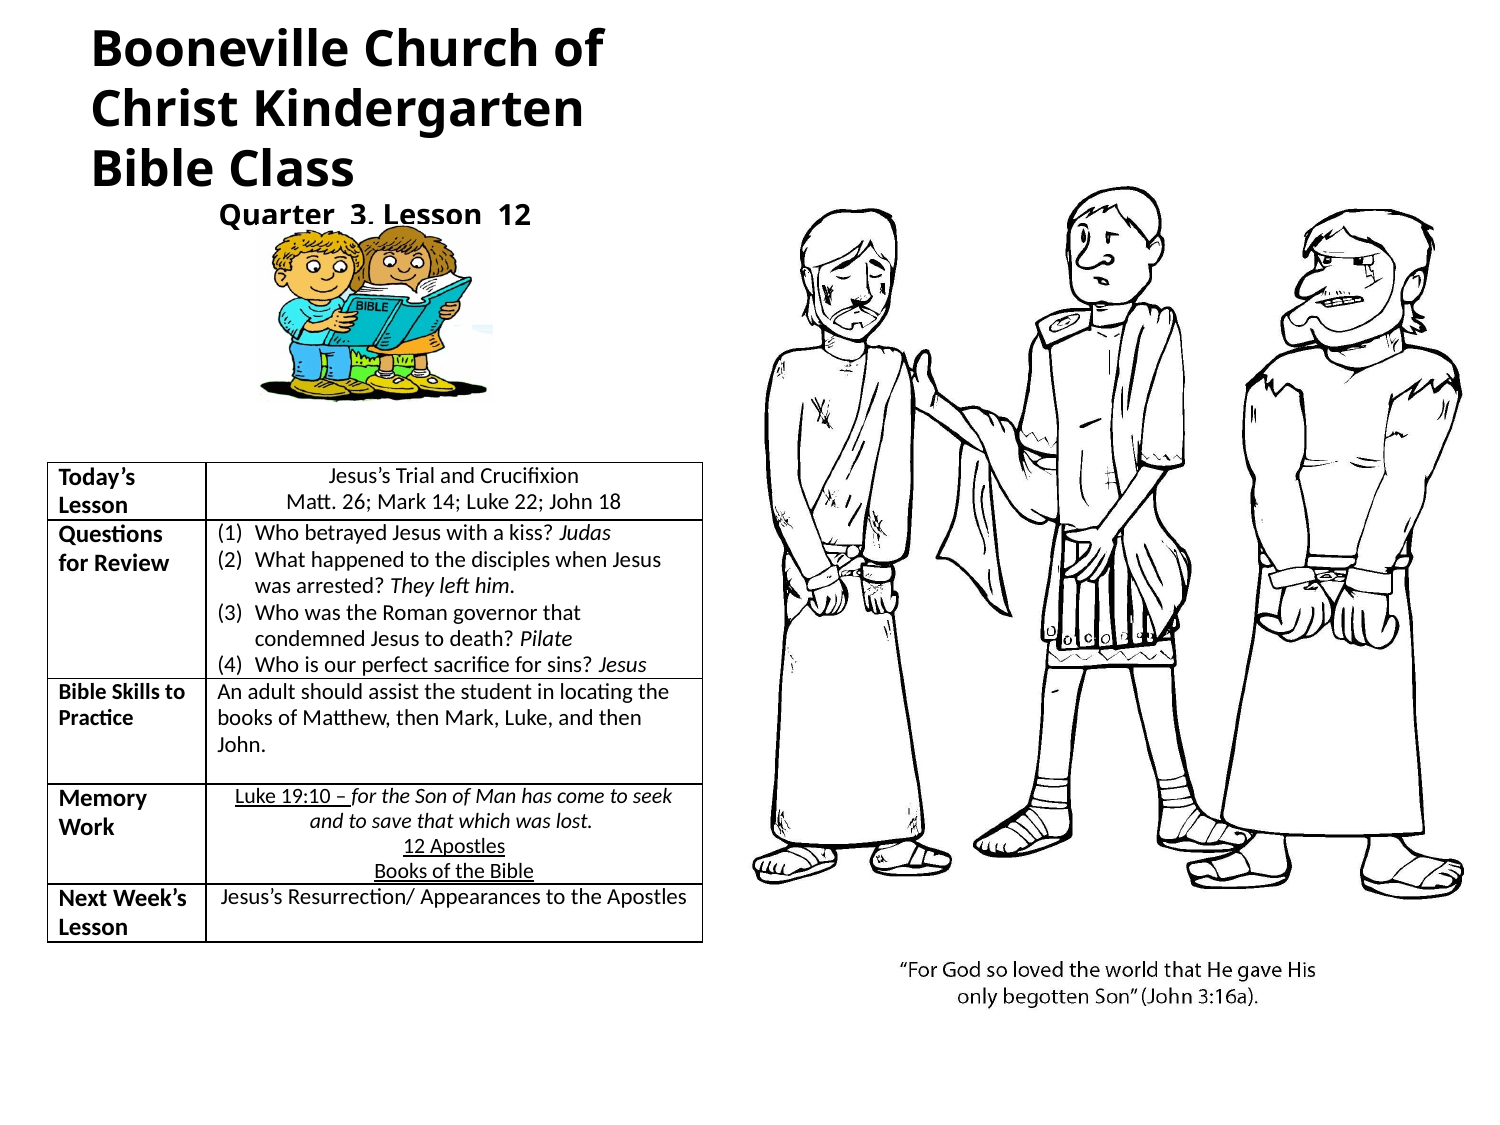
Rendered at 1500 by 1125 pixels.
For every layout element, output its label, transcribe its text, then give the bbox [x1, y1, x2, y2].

table_cell Questions for Review [48, 521, 205, 678]
text_box Booneville Church of Christ Kindergarten Bible Class Quarter 3, Lesson 12 [74, 8, 675, 284]
table_cell An adult should assist the student in locating the books of Matthew, then Mark, Luke, and then John. [207, 679, 702, 783]
table_header Today’s Lesson [48, 463, 205, 519]
table_cell Next Week’s Lesson [48, 885, 205, 941]
picture [256, 224, 494, 404]
table_cell Memory Work [48, 785, 205, 883]
table_cell Luke 19:10 – for the Son of Man has come to seek and to save that which was lost. 12 Apostles Books of the Bible [207, 785, 702, 883]
table_cell Bible Skills to Practice [48, 679, 205, 783]
picture [741, 162, 1479, 1021]
table_cell Jesus’s Resurrection/ Appearances to the Apostles [207, 885, 702, 941]
table_cell Who betrayed Jesus with a kiss? Judas What happened to the disciples when Jesus was arrested? They left him. Who was the Roman governor that condemned Jesus to death? Pilate Who is our perfect sacrifice for sins? Jesus [207, 521, 702, 678]
table_header Jesus’s Trial and Crucifixion Matt. 26; Mark 14; Luke 22; John 18 [207, 463, 702, 519]
